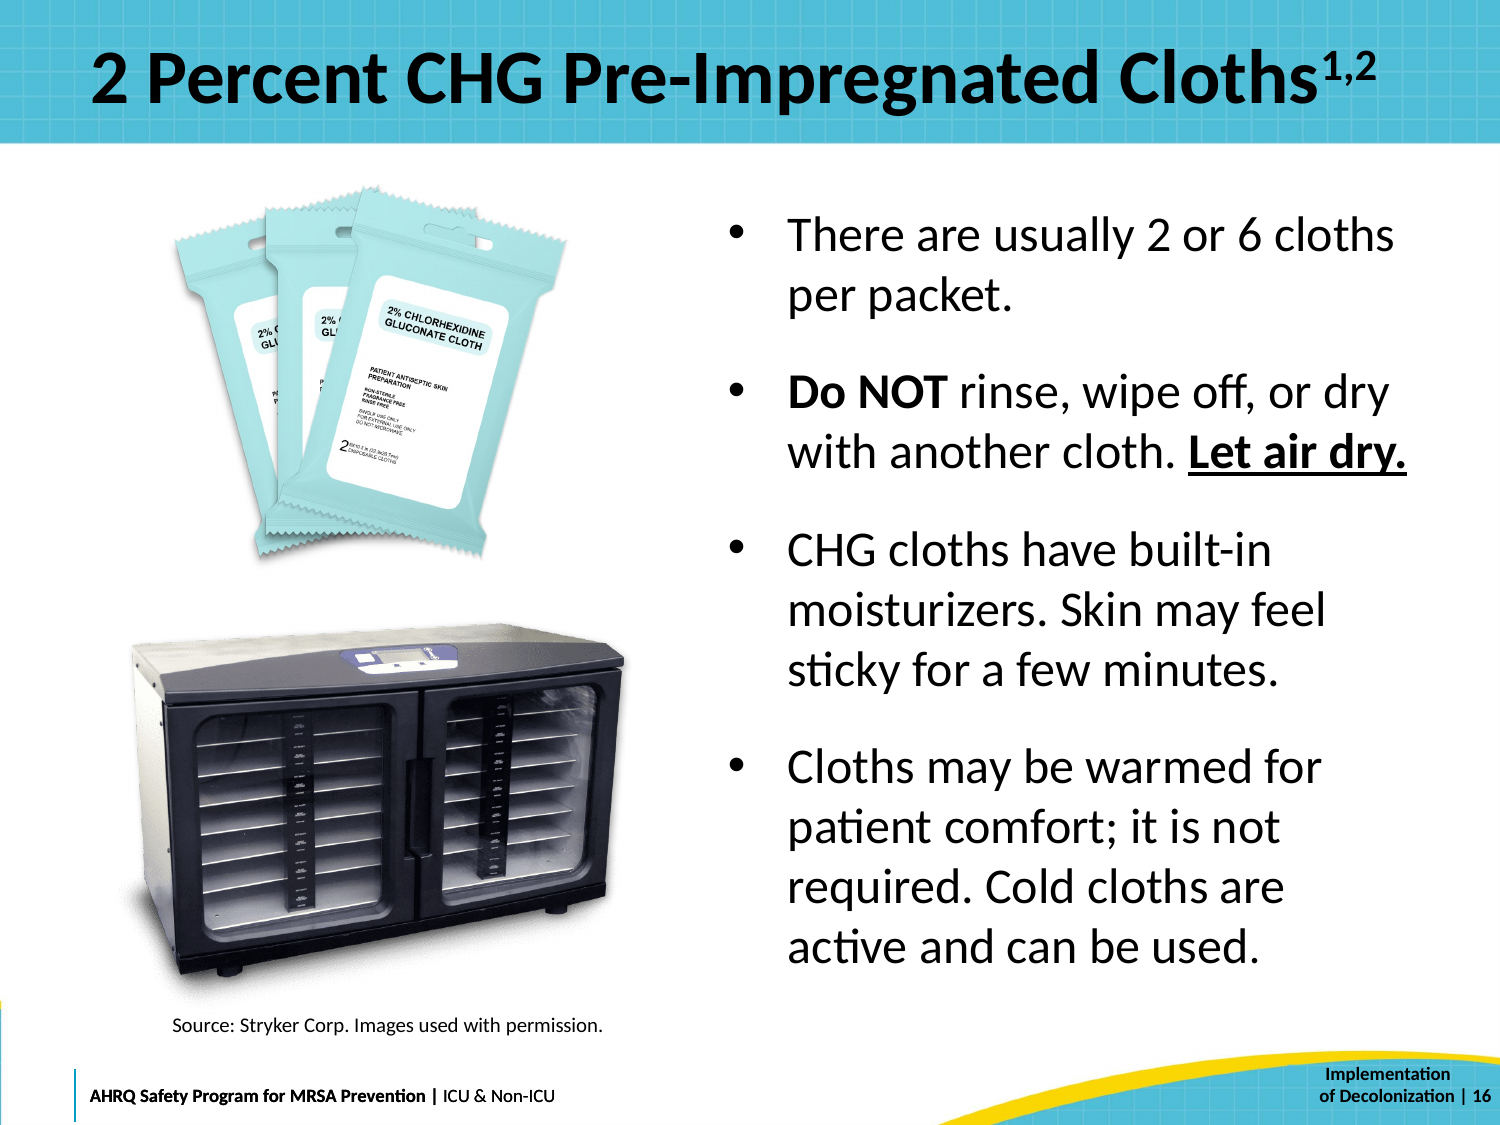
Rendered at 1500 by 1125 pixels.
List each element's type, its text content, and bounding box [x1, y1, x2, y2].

picture [0, 0, 1500, 1125]
text_box Source: Stryker Corp. Images used with permission. [154, 1016, 622, 1053]
slide_number | 16 [1455, 1065, 1500, 1125]
title 2 Percent CHG Pre-Impregnated Cloths1,2 [75, 0, 1425, 150]
list There are usually 2 or 6 cloths per packet. Do NOT rinse, wipe off, or dry with another cloth. Let air dry. CHG cloths have built-in moisturizers. Skin may feel sticky for a few minutes. Cloths may be warmed for patient comfort; it is not required. Cold cloths are active and can be used. [712, 193, 1427, 1056]
